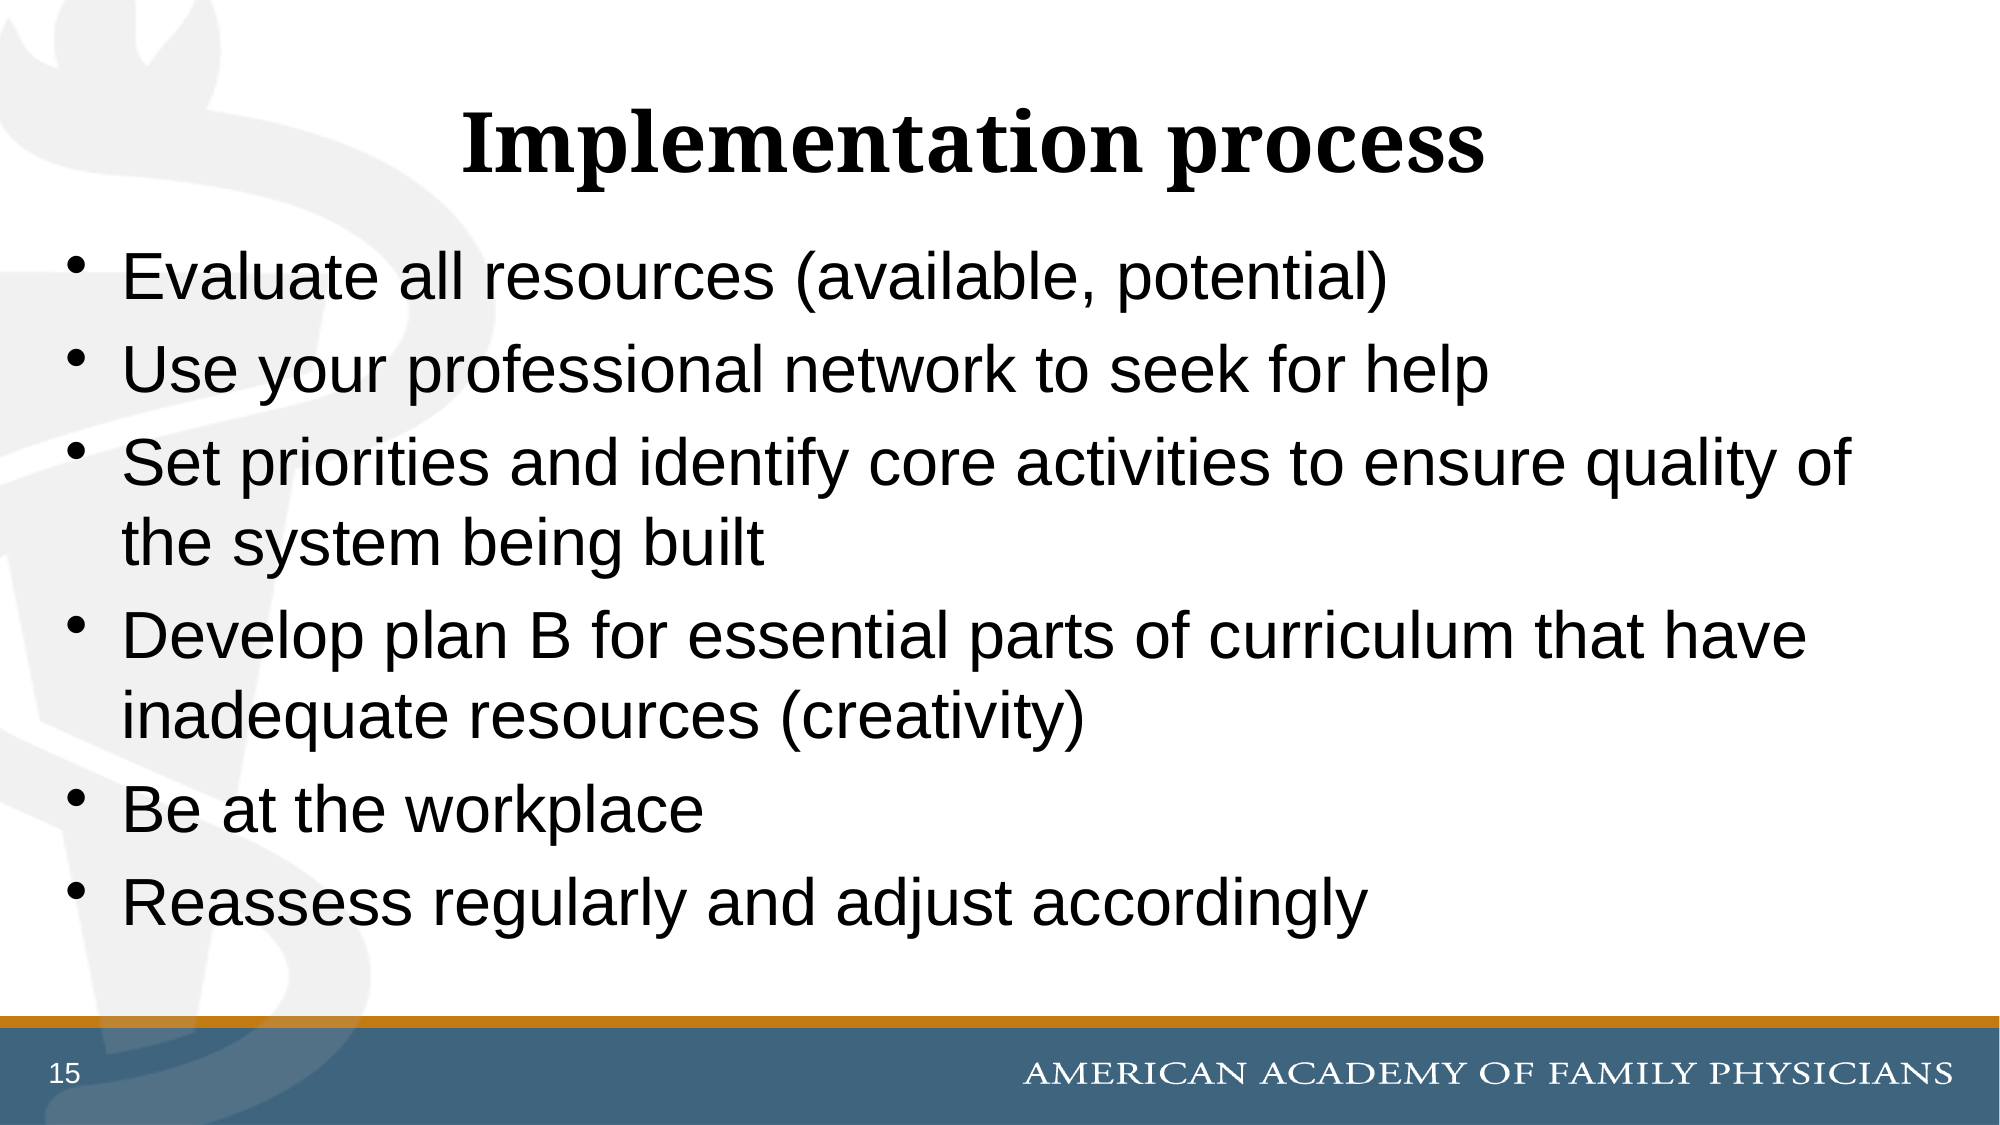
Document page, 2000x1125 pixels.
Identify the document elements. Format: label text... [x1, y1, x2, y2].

title Implementation process [49, 45, 1900, 224]
slide_number 15 [33, 1046, 150, 1125]
list Evaluate all resources (available, potential) Use your professional network to seek for help Set priorities and identify core activities to ensure quality of the system being built Develop plan B for essential parts of curriculum that have inadequate resources (creativity) Be at the workplace Reassess regularly and adjust accordingly [49, 224, 1900, 968]
picture [0, 0, 2000, 1125]
